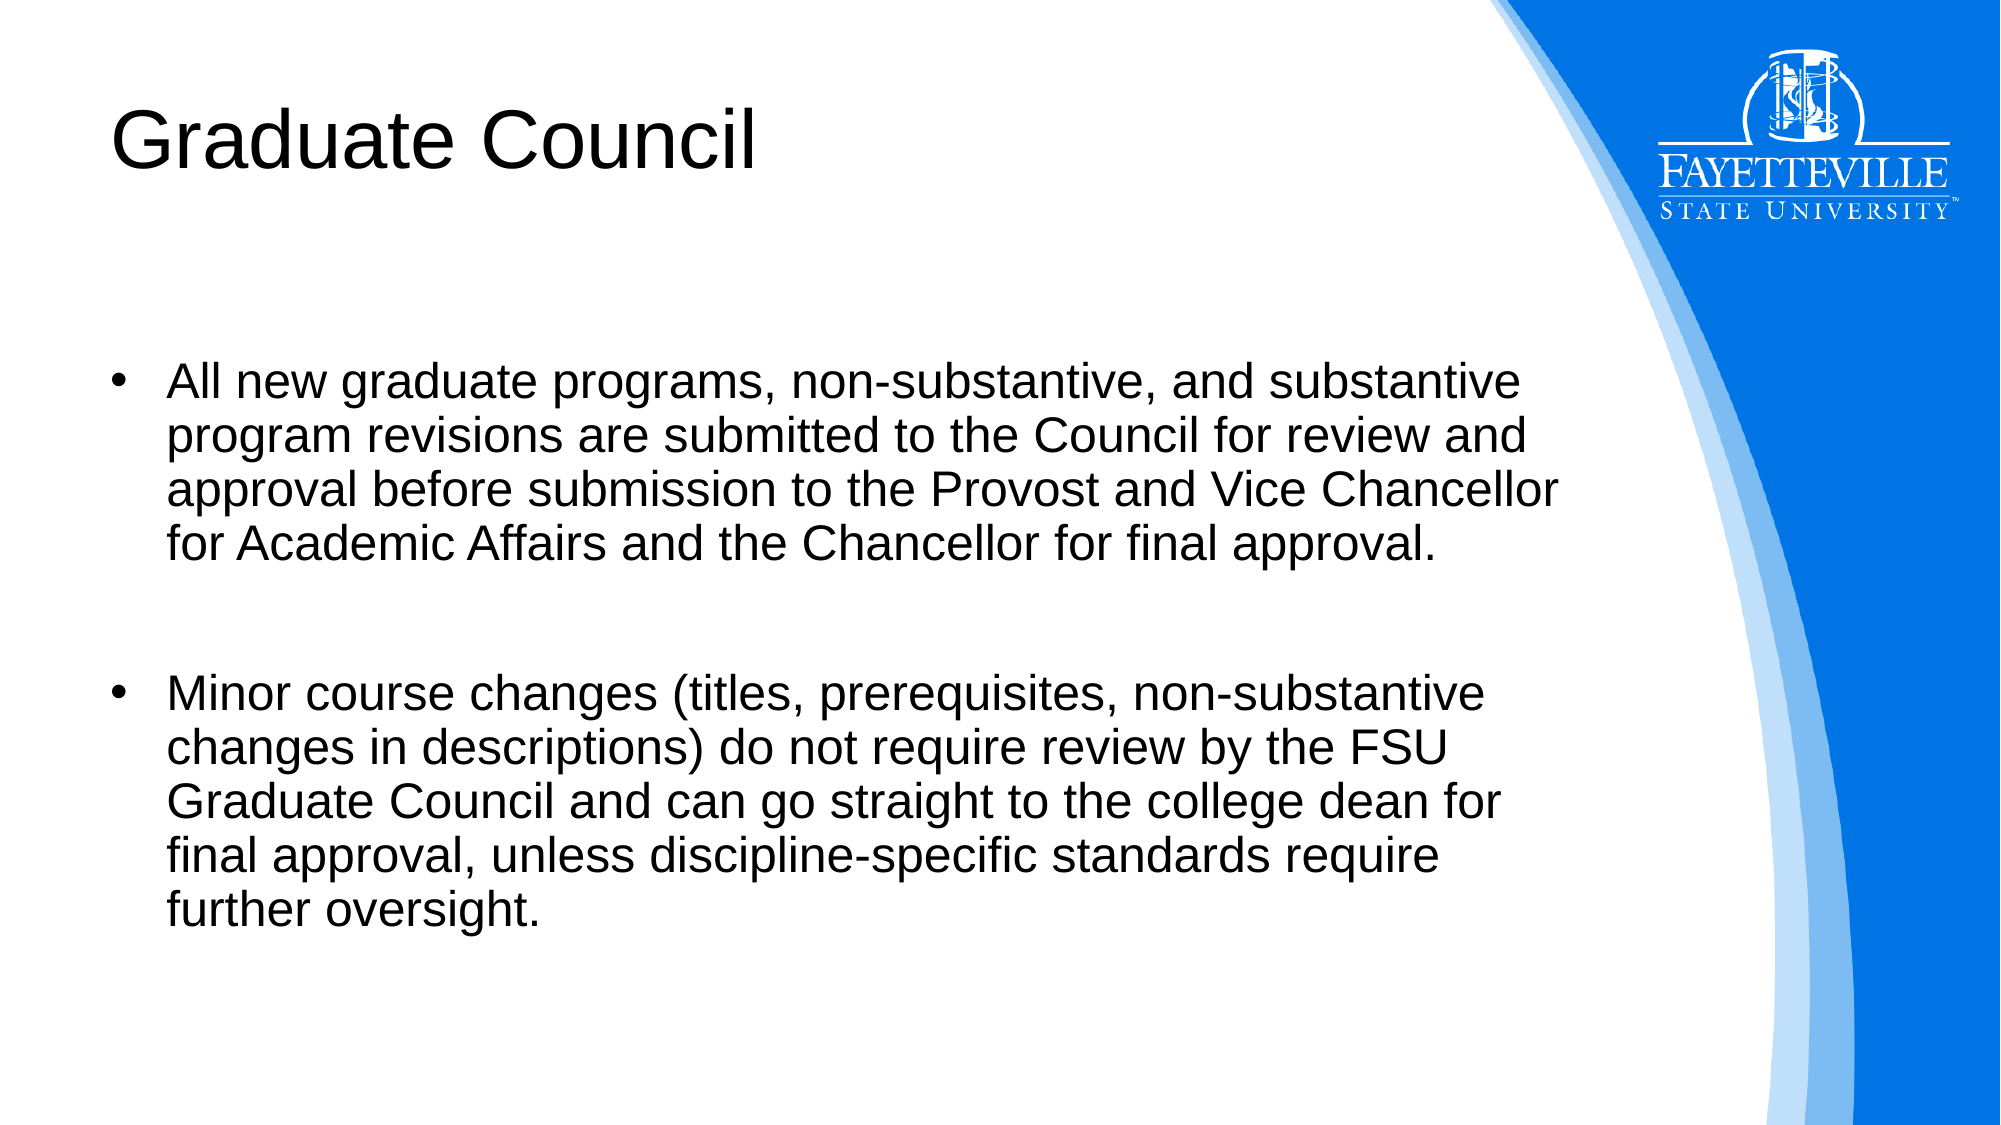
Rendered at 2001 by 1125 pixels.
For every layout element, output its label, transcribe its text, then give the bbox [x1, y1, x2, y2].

list All new graduate programs, non-substantive, and substantive program revisions are submitted to the Council for review and approval before submission to the Provost and Vice Chancellor for Academic Affairs and the Chancellor for final approval. Minor course changes (titles, prerequisites, non-substantive changes in descriptions) do not require review by the FSU Graduate Council and can go straight to the college dean for final approval, unless discipline-specific standards require further oversight. [95, 267, 1604, 999]
title Graduate Council [95, 88, 1604, 238]
picture [0, 0, 2000, 1125]
